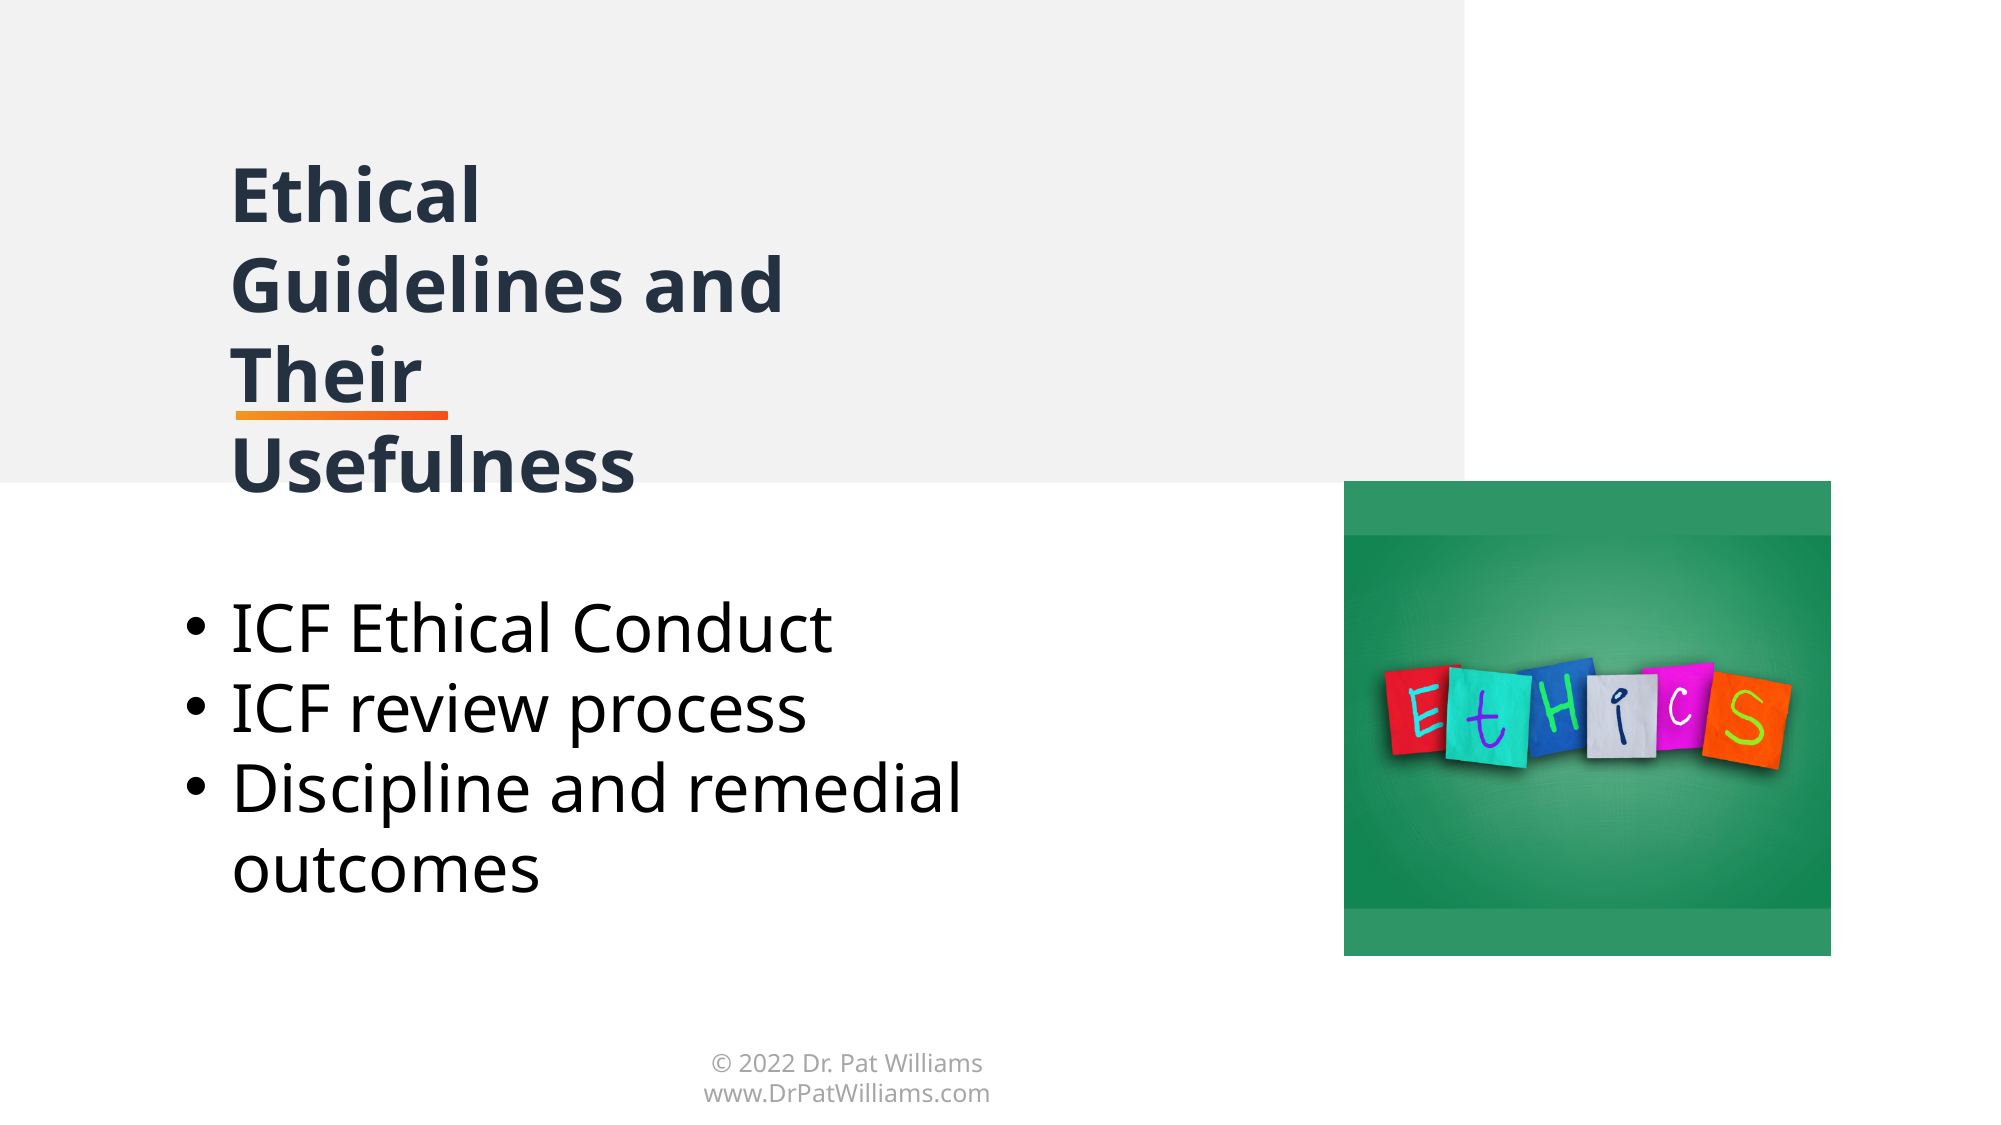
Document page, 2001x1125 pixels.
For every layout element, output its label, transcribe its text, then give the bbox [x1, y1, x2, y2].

text_box Ethical Guidelines and Their Usefulness [214, 140, 827, 516]
text_box © 2022 Dr. Pat Williams www.DrPatWilliams.com [428, 1040, 1267, 1115]
picture [1344, 481, 1831, 956]
text_box [235, 411, 449, 420]
text_box ICF Ethical Conduct ICF review process Discipline and remedial outcomes [169, 578, 1242, 913]
